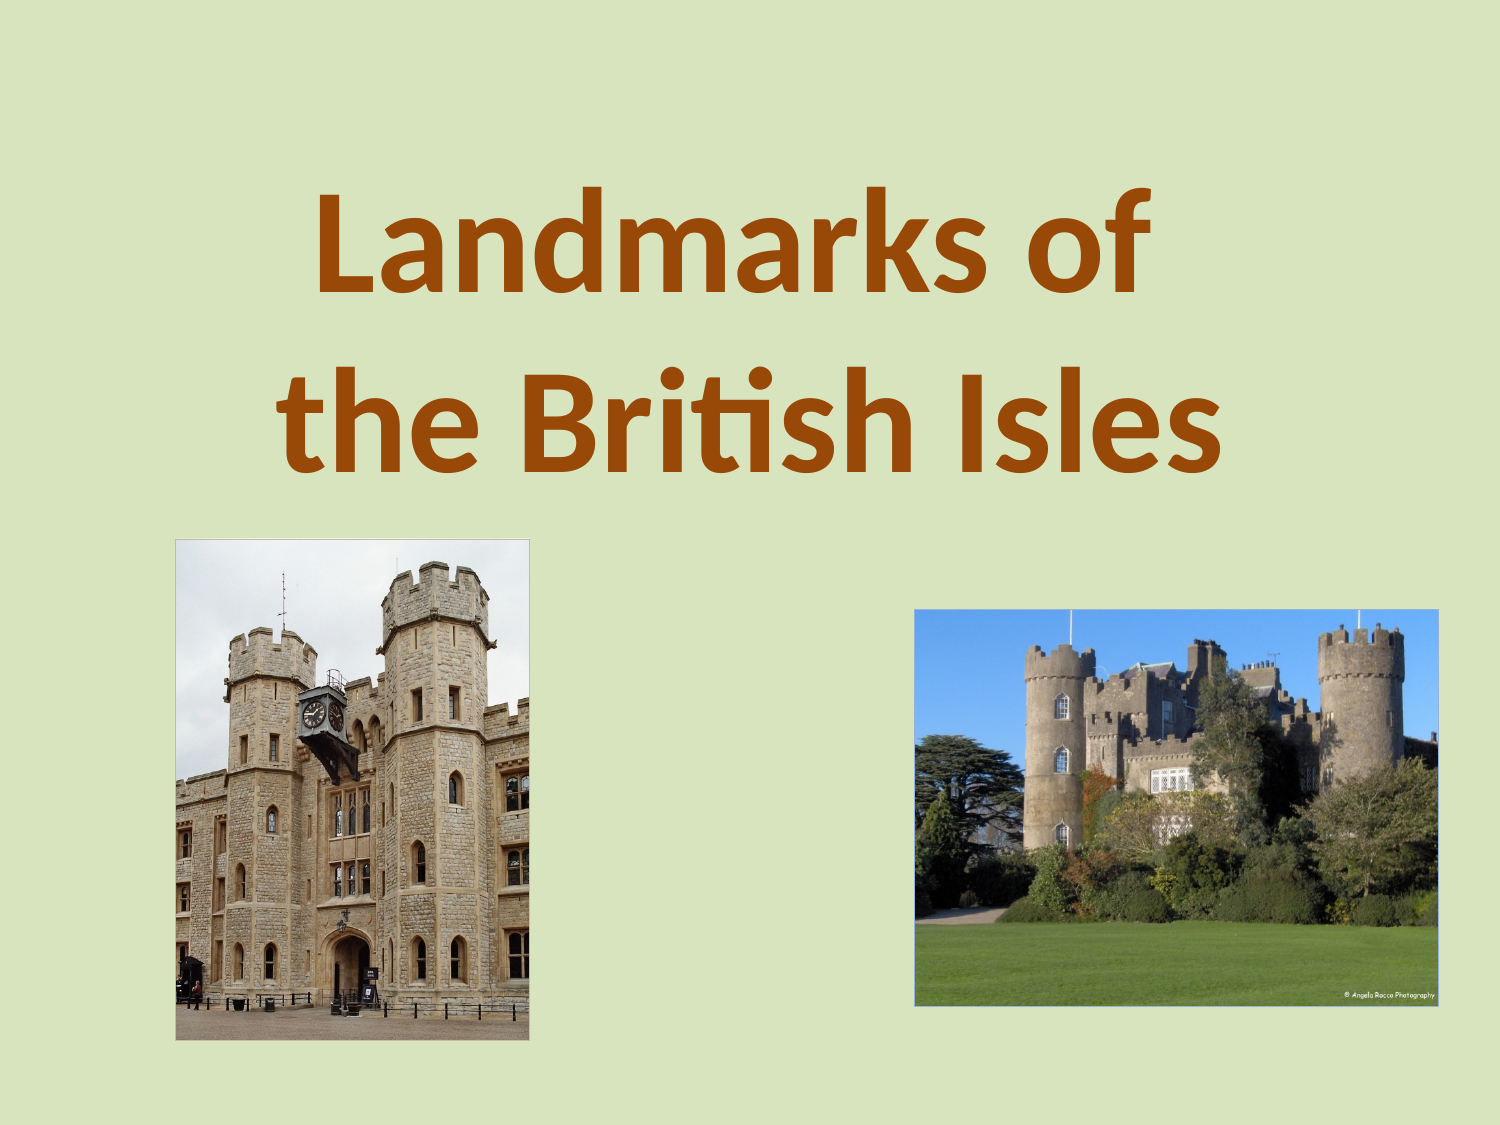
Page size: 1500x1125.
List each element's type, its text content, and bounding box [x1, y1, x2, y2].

title Landmarks of the British Isles [112, 140, 1388, 504]
picture [175, 538, 530, 1042]
picture [913, 609, 1439, 1008]
